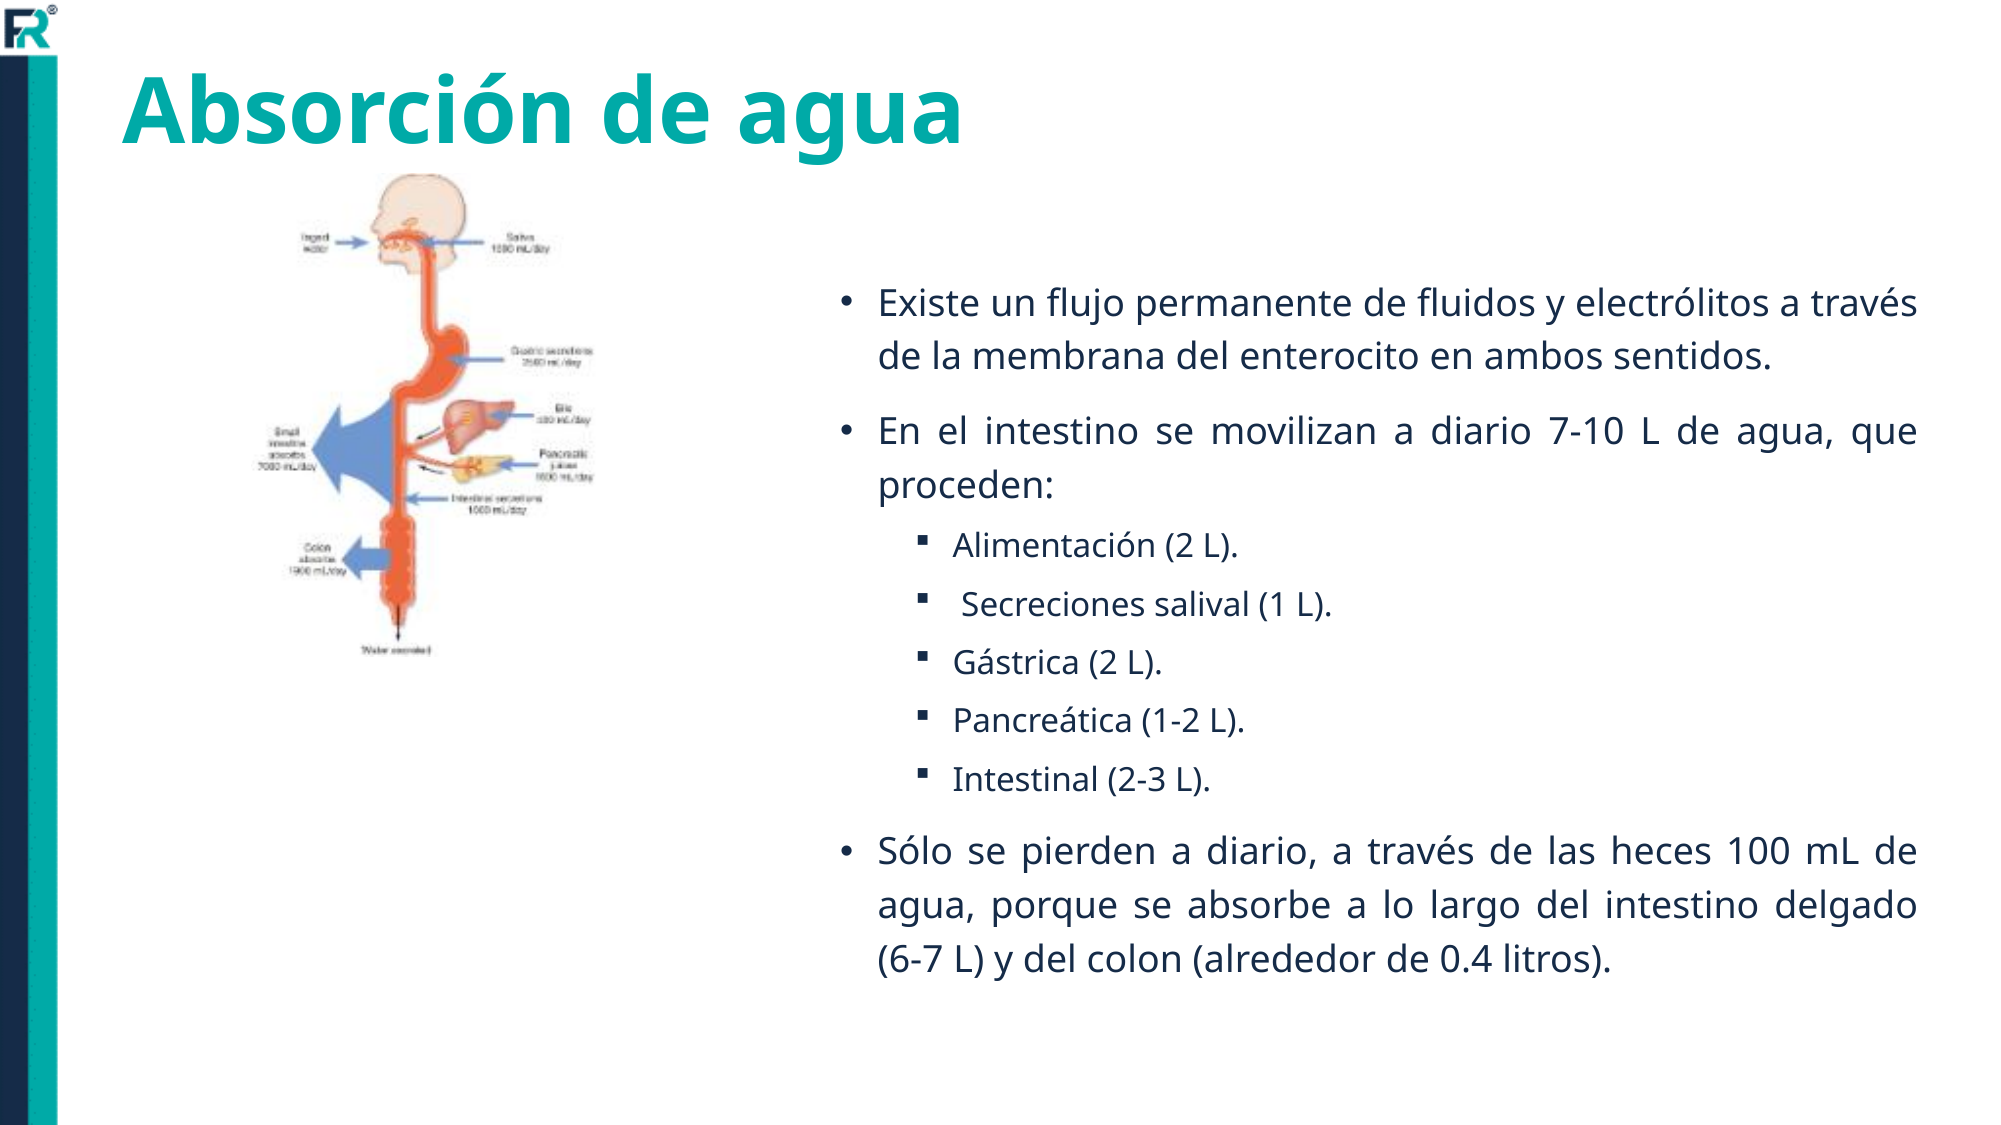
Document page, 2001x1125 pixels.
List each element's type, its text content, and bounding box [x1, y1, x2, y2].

list Existe un flujo permanente de fluidos y electrólitos a través de la membrana del enterocito en ambos sentidos. En el intestino se movilizan a diario 7-10 L de agua, que proceden: Alimentación (2 L). Secreciones salival (1 L). Gástrica (2 L). Pancreática (1-2 L). Intestinal (2-3 L). Sólo se pierden a diario, a través de las heces 100 mL de agua, porque se absorbe a lo largo del intestino delgado (6-7 L) y del colon (alrededor de 0.4 litros). [825, 262, 1935, 976]
title Absorción de agua [107, 5, 1832, 223]
picture [0, 0, 2001, 1125]
